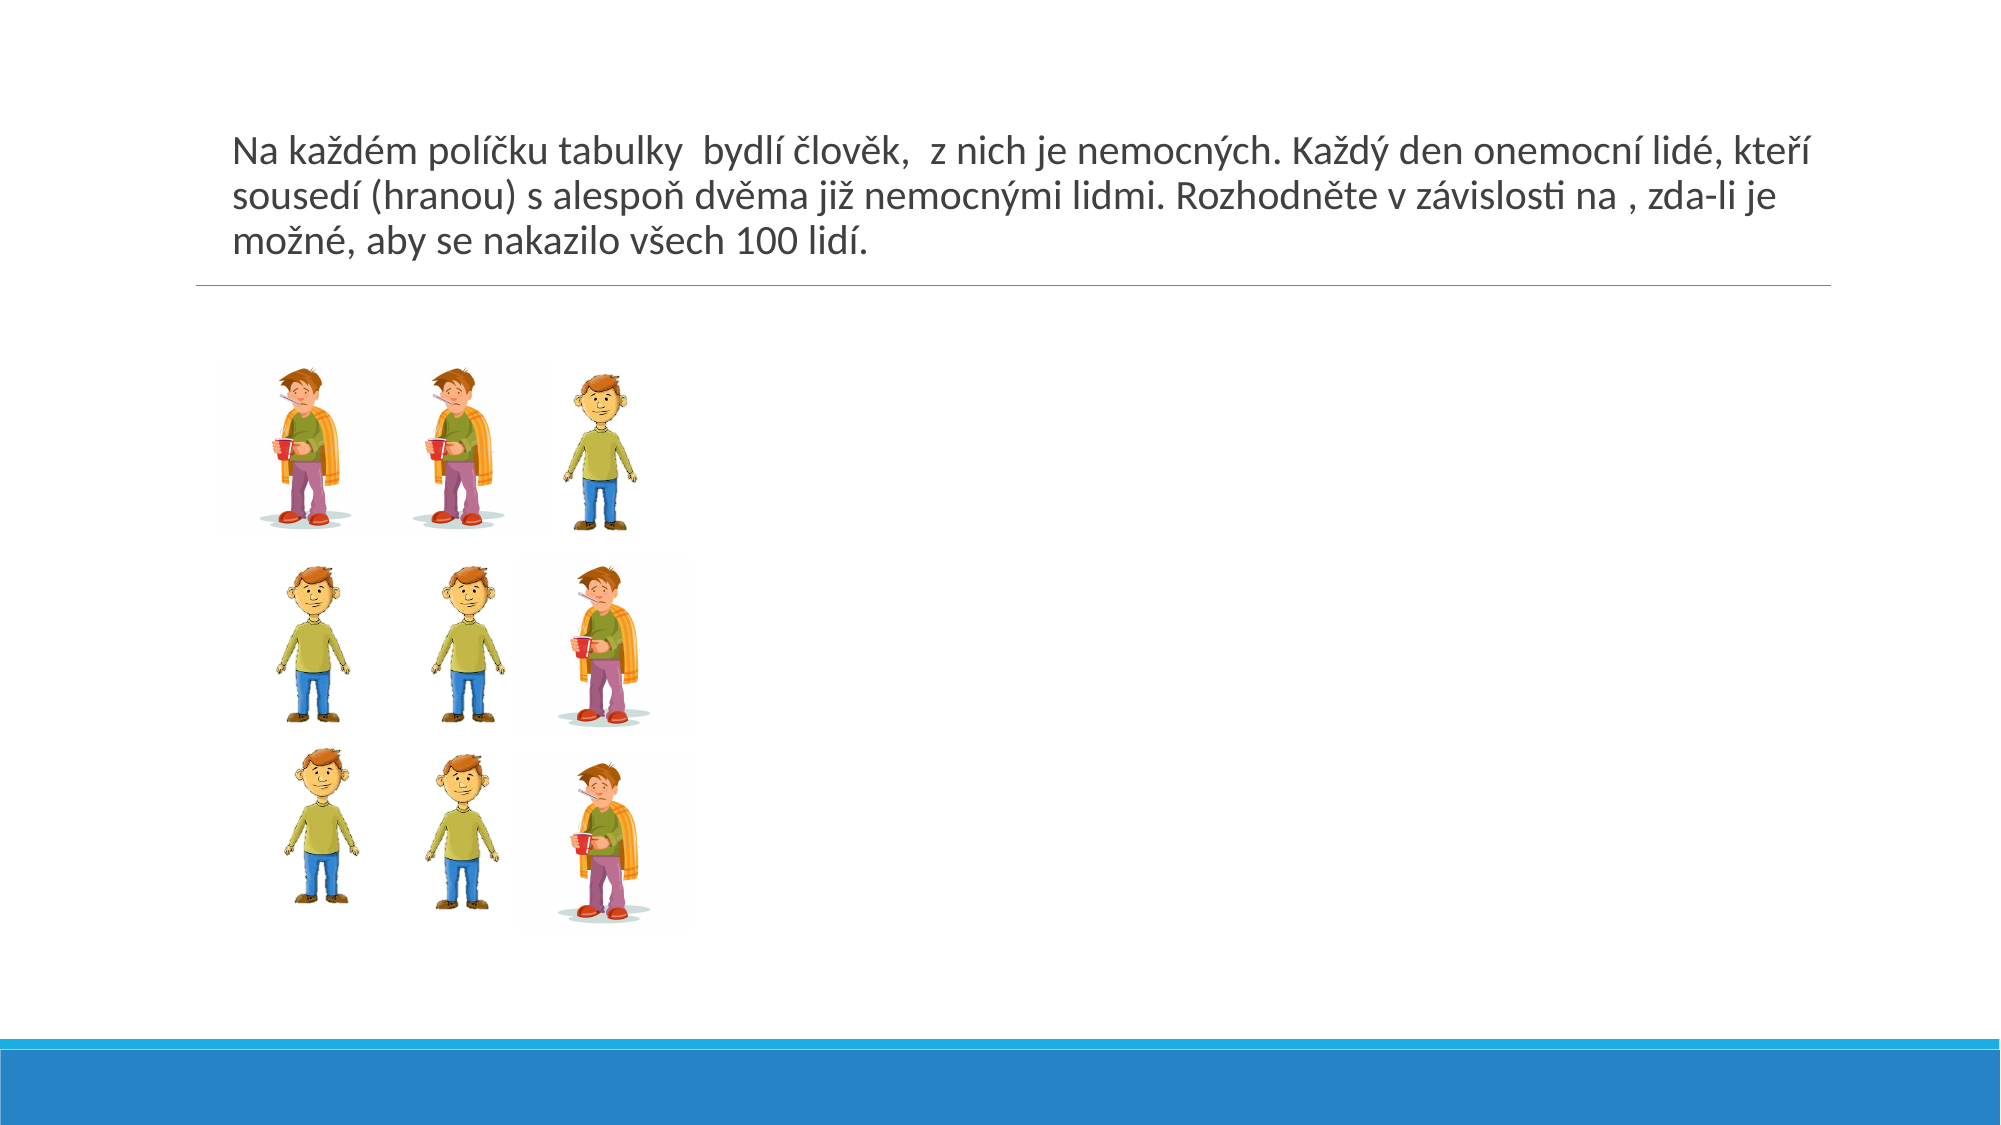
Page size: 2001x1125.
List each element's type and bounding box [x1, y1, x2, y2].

text_box [216, 359, 693, 932]
